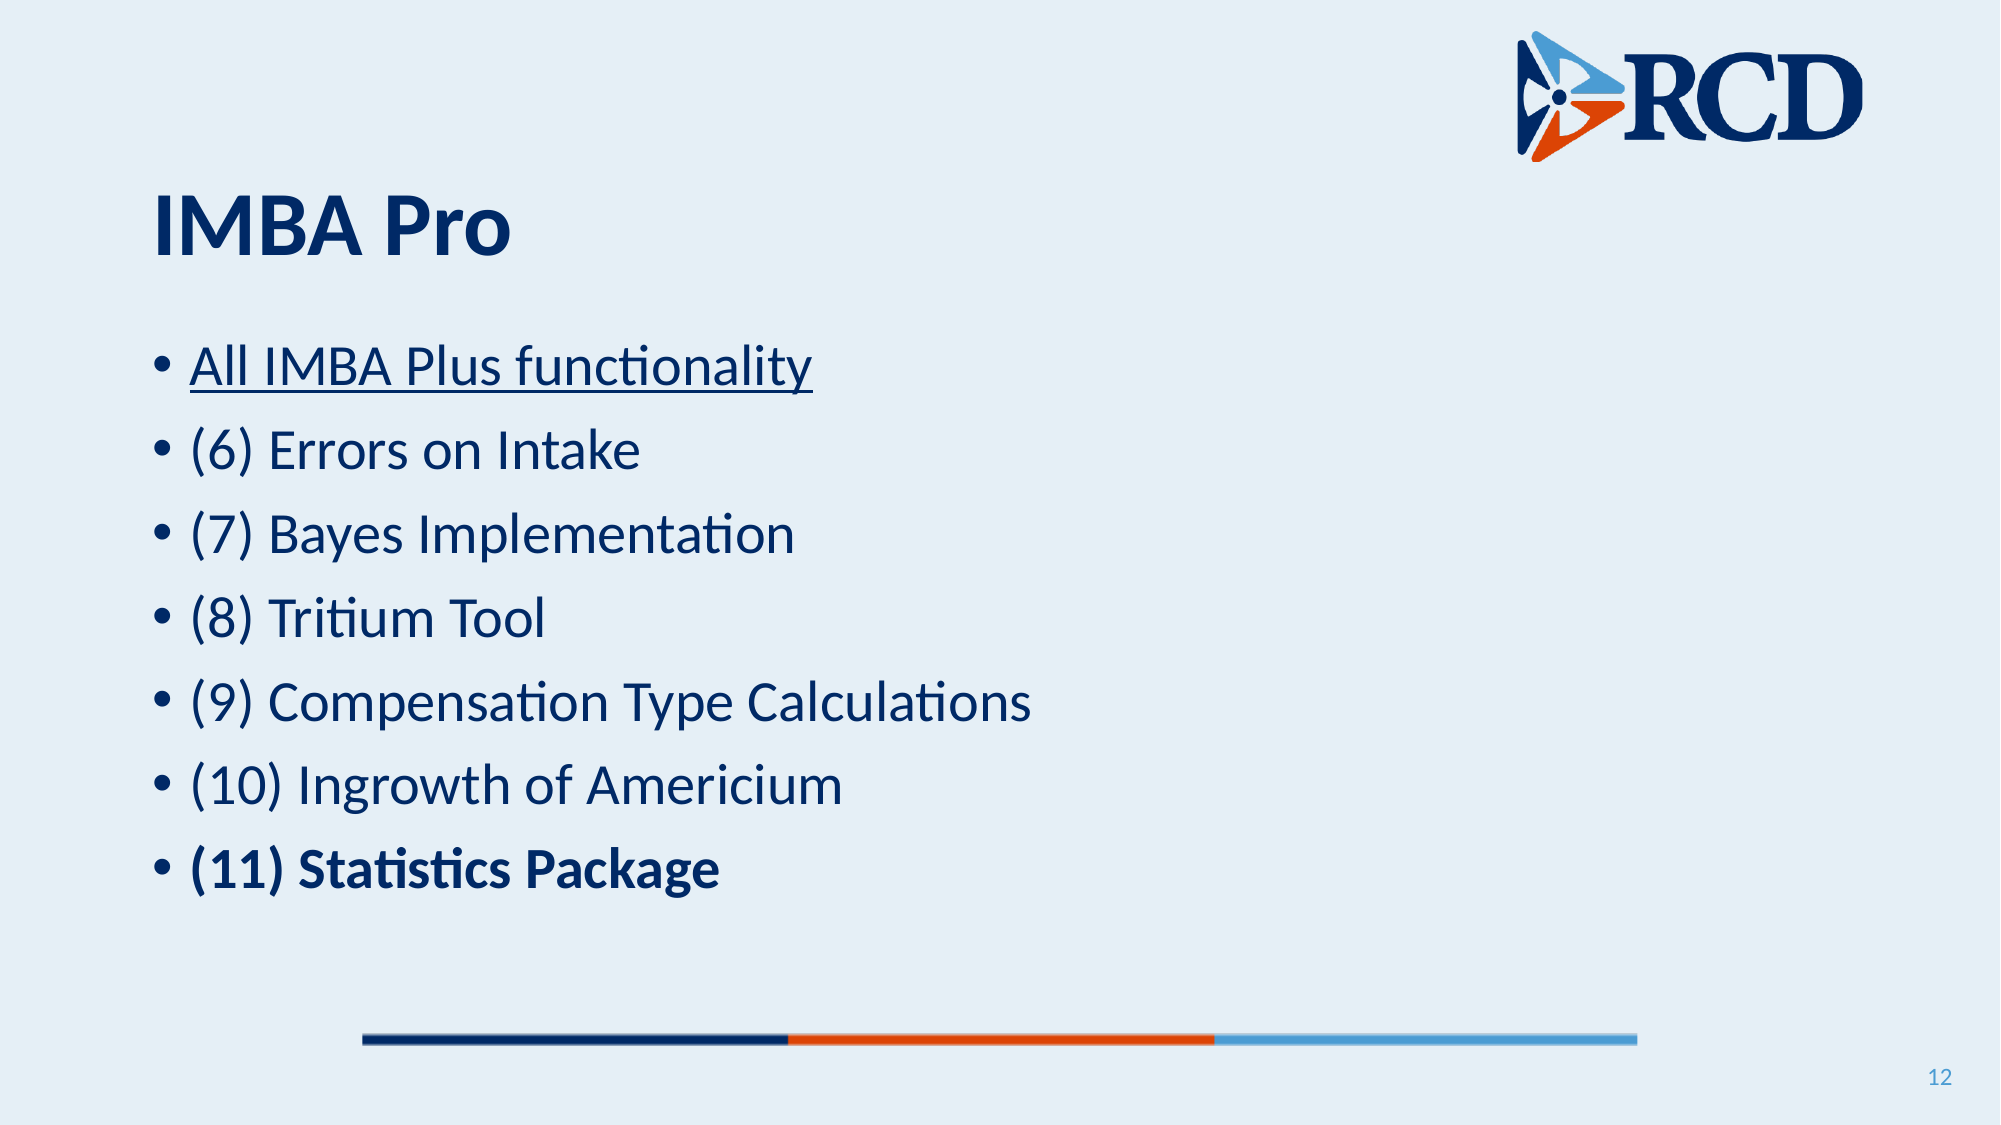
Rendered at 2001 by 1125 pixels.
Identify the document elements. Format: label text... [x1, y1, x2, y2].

title IMBA Pro [137, 143, 1863, 309]
slide_number 12 [1517, 1045, 1968, 1106]
list All IMBA Plus functionality (6) Errors on Intake (7) Bayes Implementation (8) Tritium Tool (9) Compensation Type Calculations (10) Ingrowth of Americium (11) Statistics Package [137, 328, 1863, 1014]
